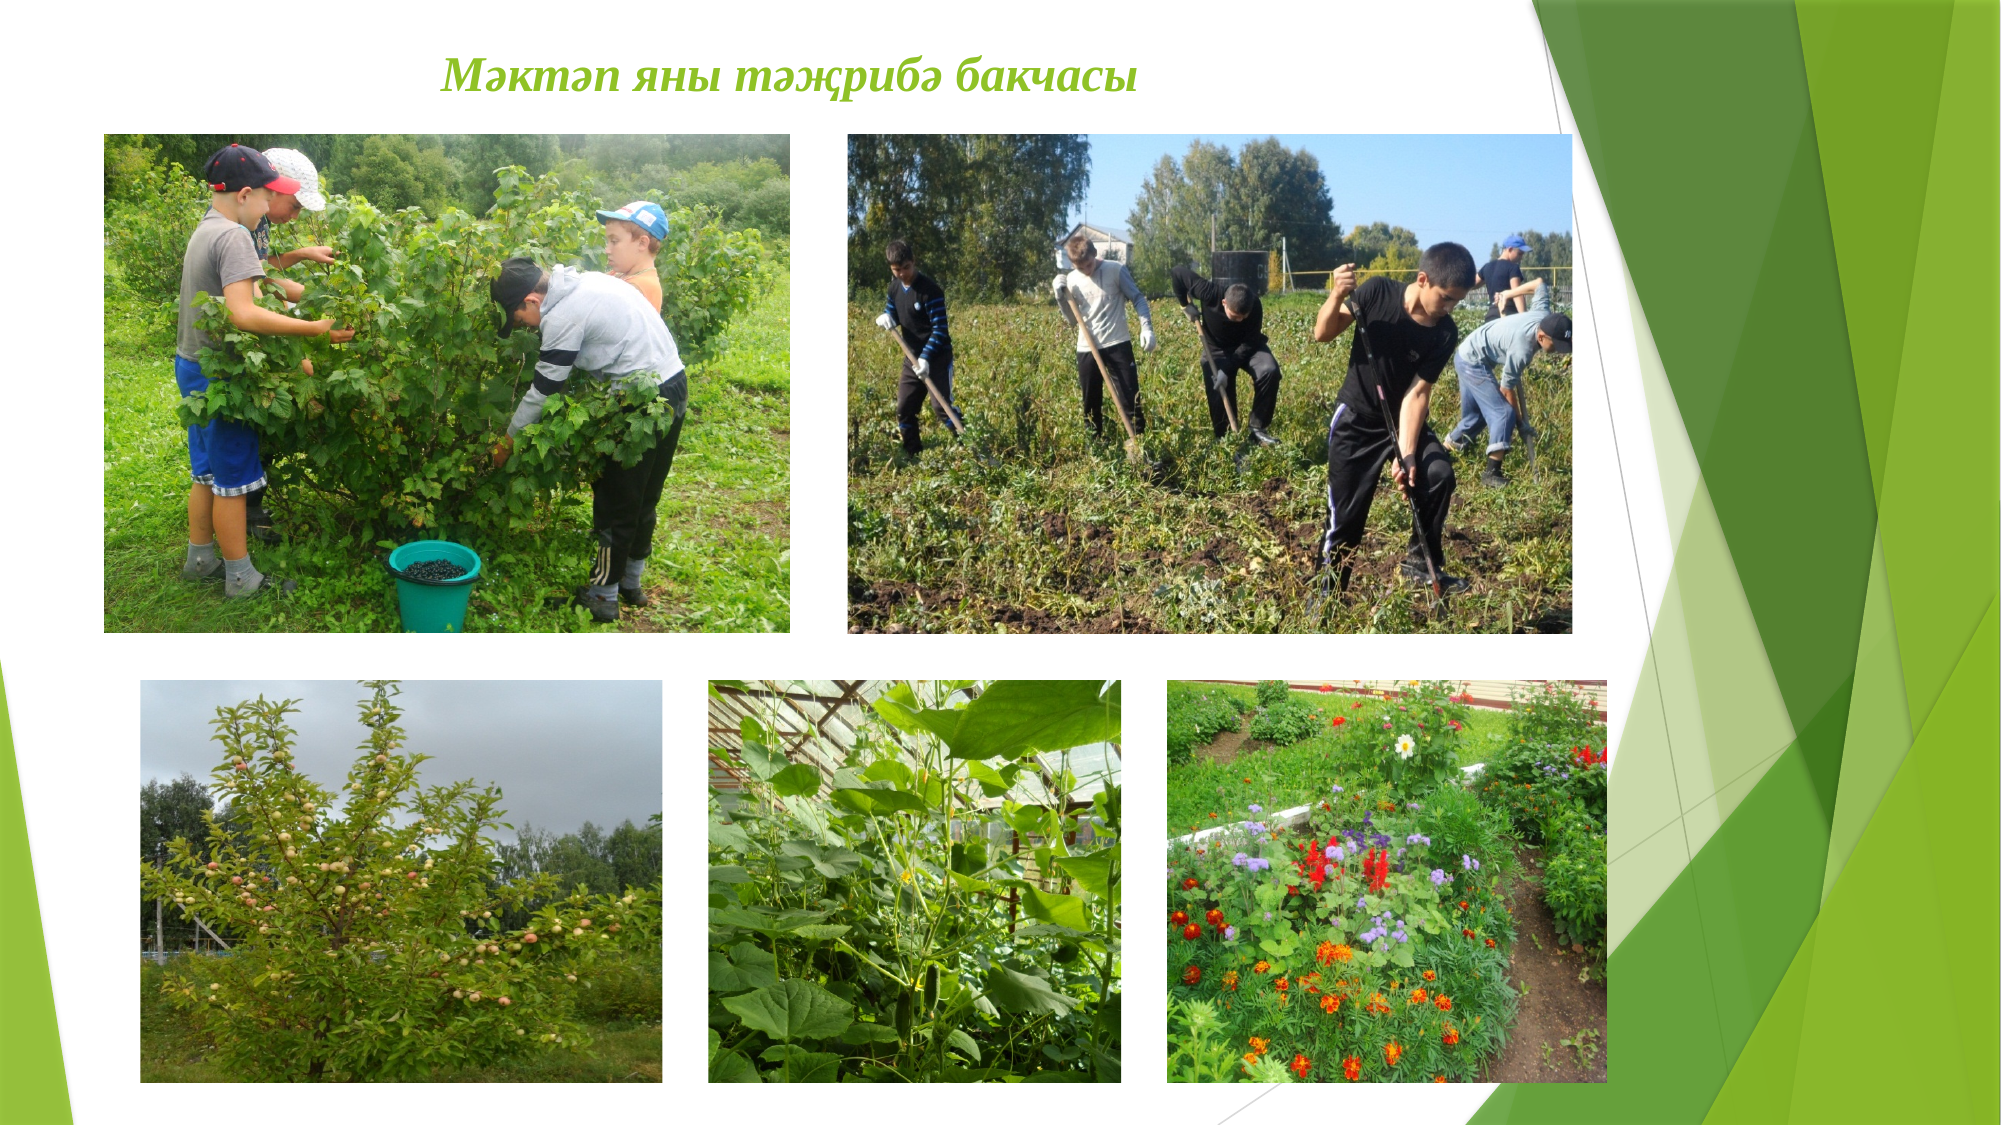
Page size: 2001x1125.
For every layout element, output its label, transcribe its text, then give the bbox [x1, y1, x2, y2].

picture [104, 133, 791, 634]
picture [1166, 680, 1608, 1083]
text_box Мәктәп яны тәҗрибә бакчасы [426, 34, 1154, 110]
picture [139, 680, 663, 1083]
picture [847, 133, 1573, 634]
picture [707, 680, 1122, 1083]
